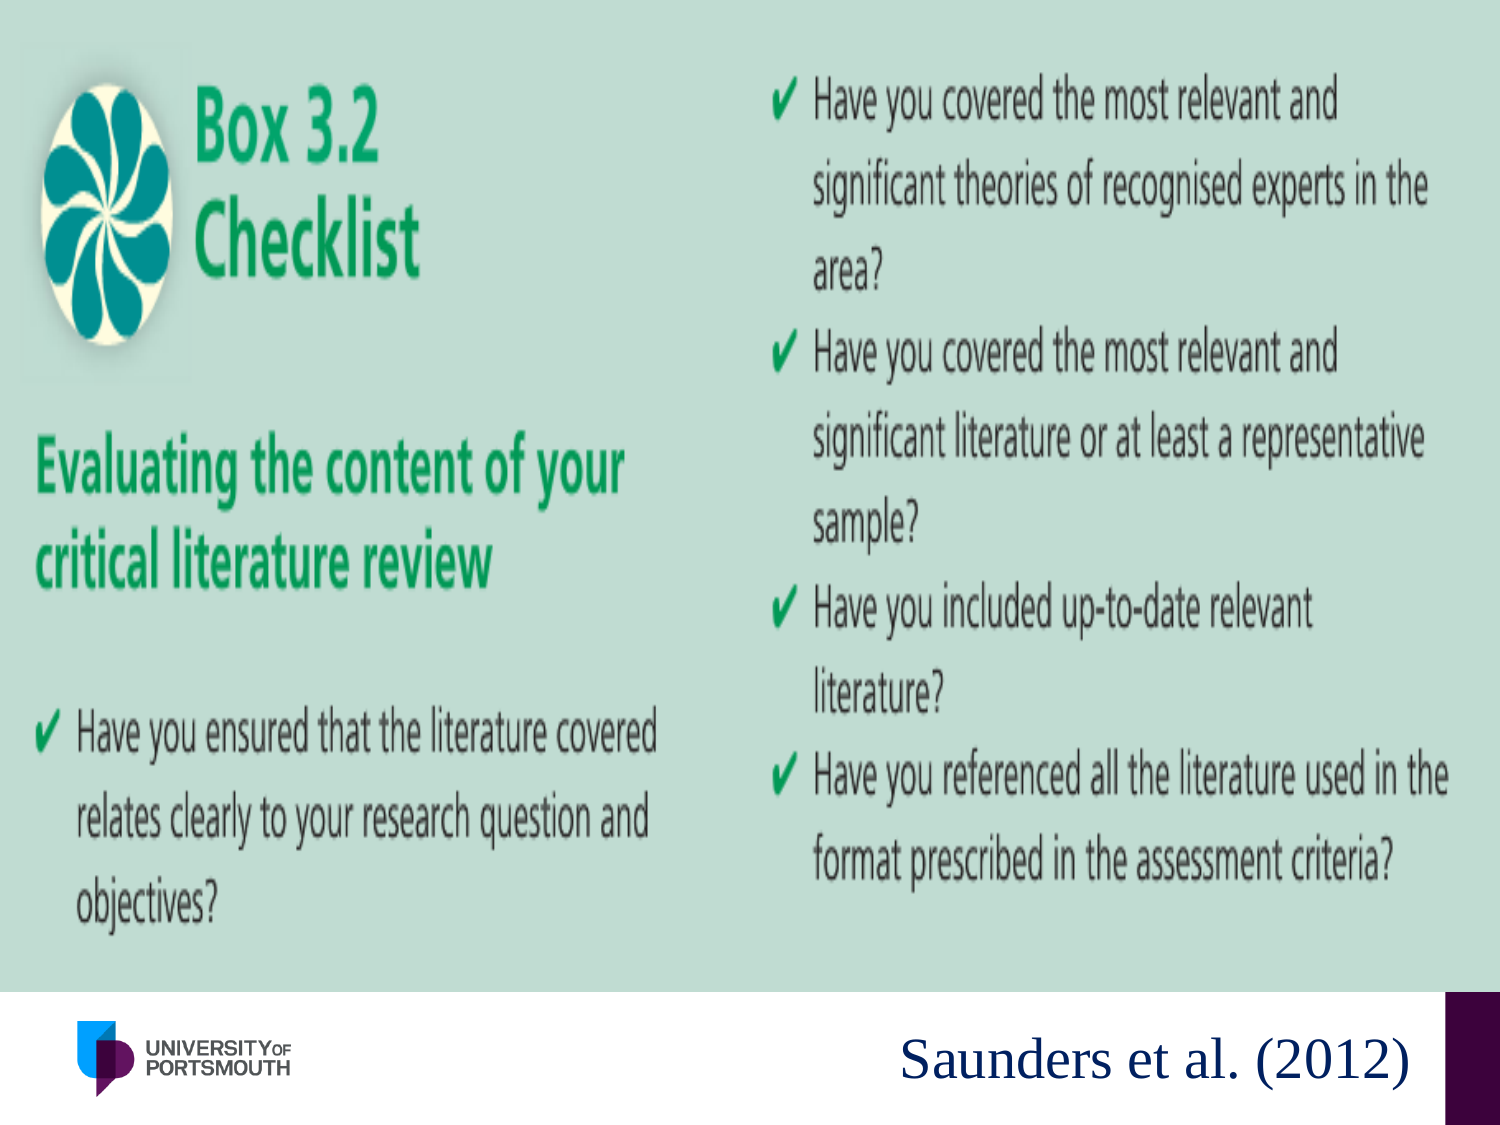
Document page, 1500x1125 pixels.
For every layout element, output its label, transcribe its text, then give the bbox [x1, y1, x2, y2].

text_box Saunders et al. (2012) [884, 1012, 1427, 1098]
picture [77, 1021, 291, 1097]
picture [0, 0, 1500, 992]
